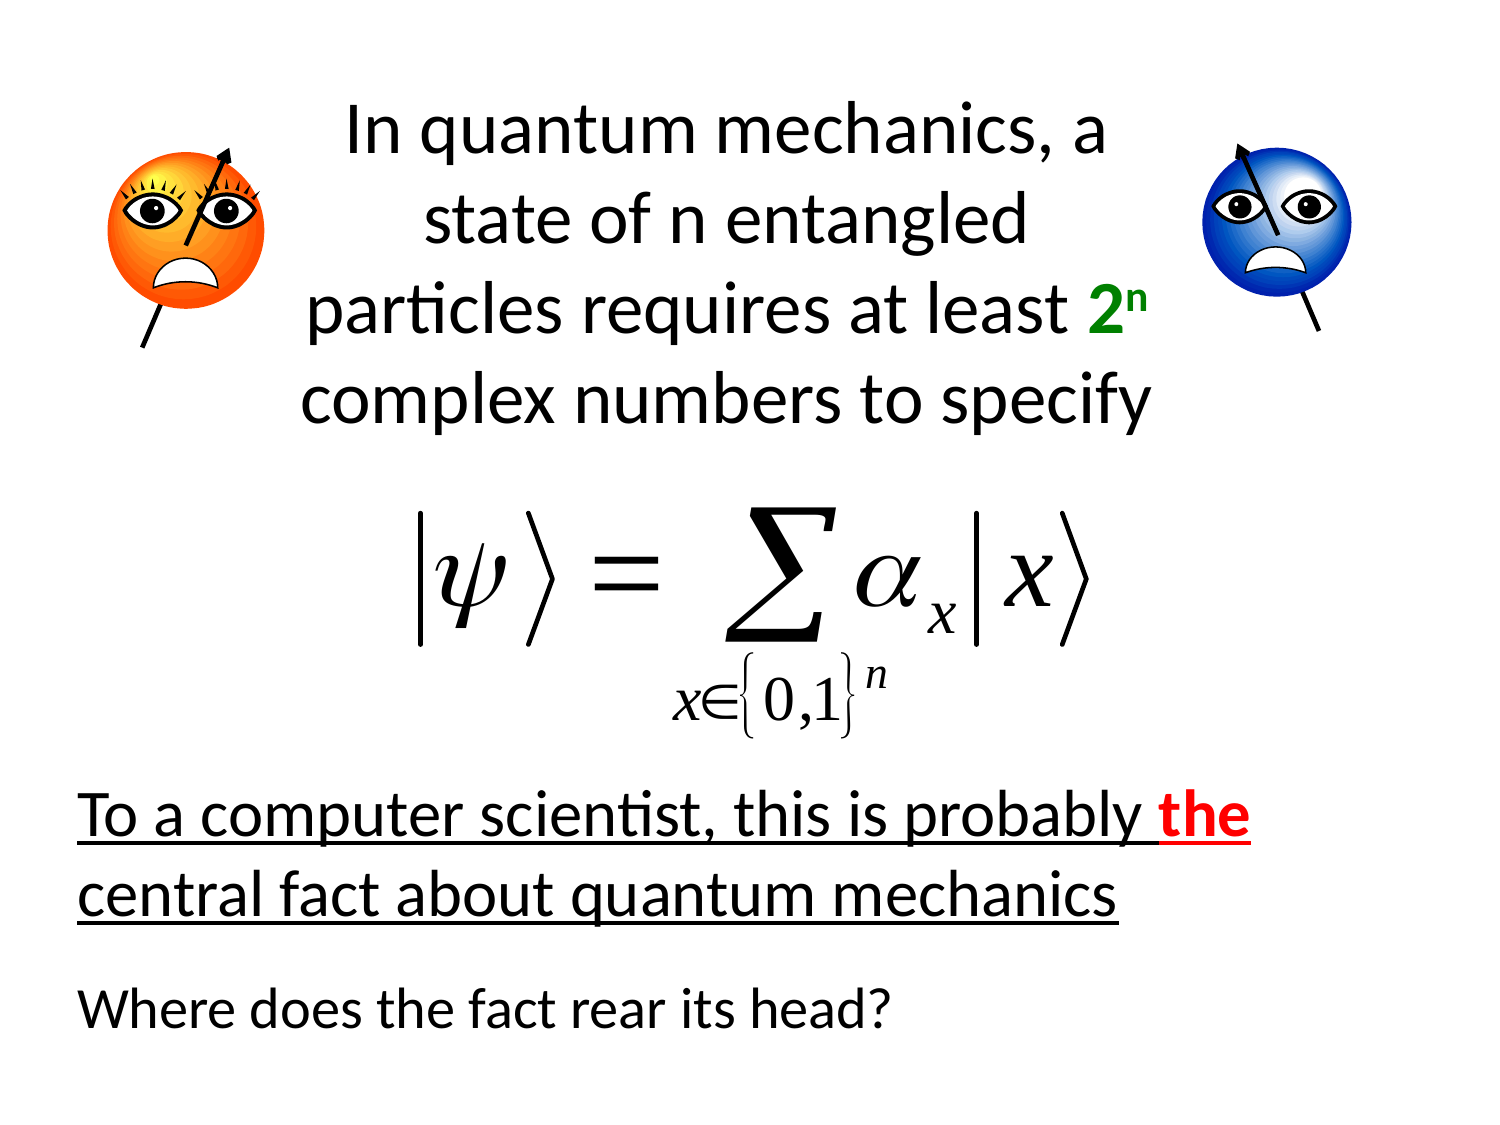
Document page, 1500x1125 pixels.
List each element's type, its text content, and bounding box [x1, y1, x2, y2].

text_box Where does the fact rear its head? [62, 962, 1413, 1048]
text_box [107, 147, 265, 348]
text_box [399, 487, 1113, 753]
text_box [1202, 143, 1352, 332]
text_box In quantum mechanics, a state of n entangled particles requires at least 2n complex numbers to specify [277, 71, 1177, 446]
text_box To a computer scientist, this is probably the central fact about quantum mechanics [62, 762, 1413, 938]
